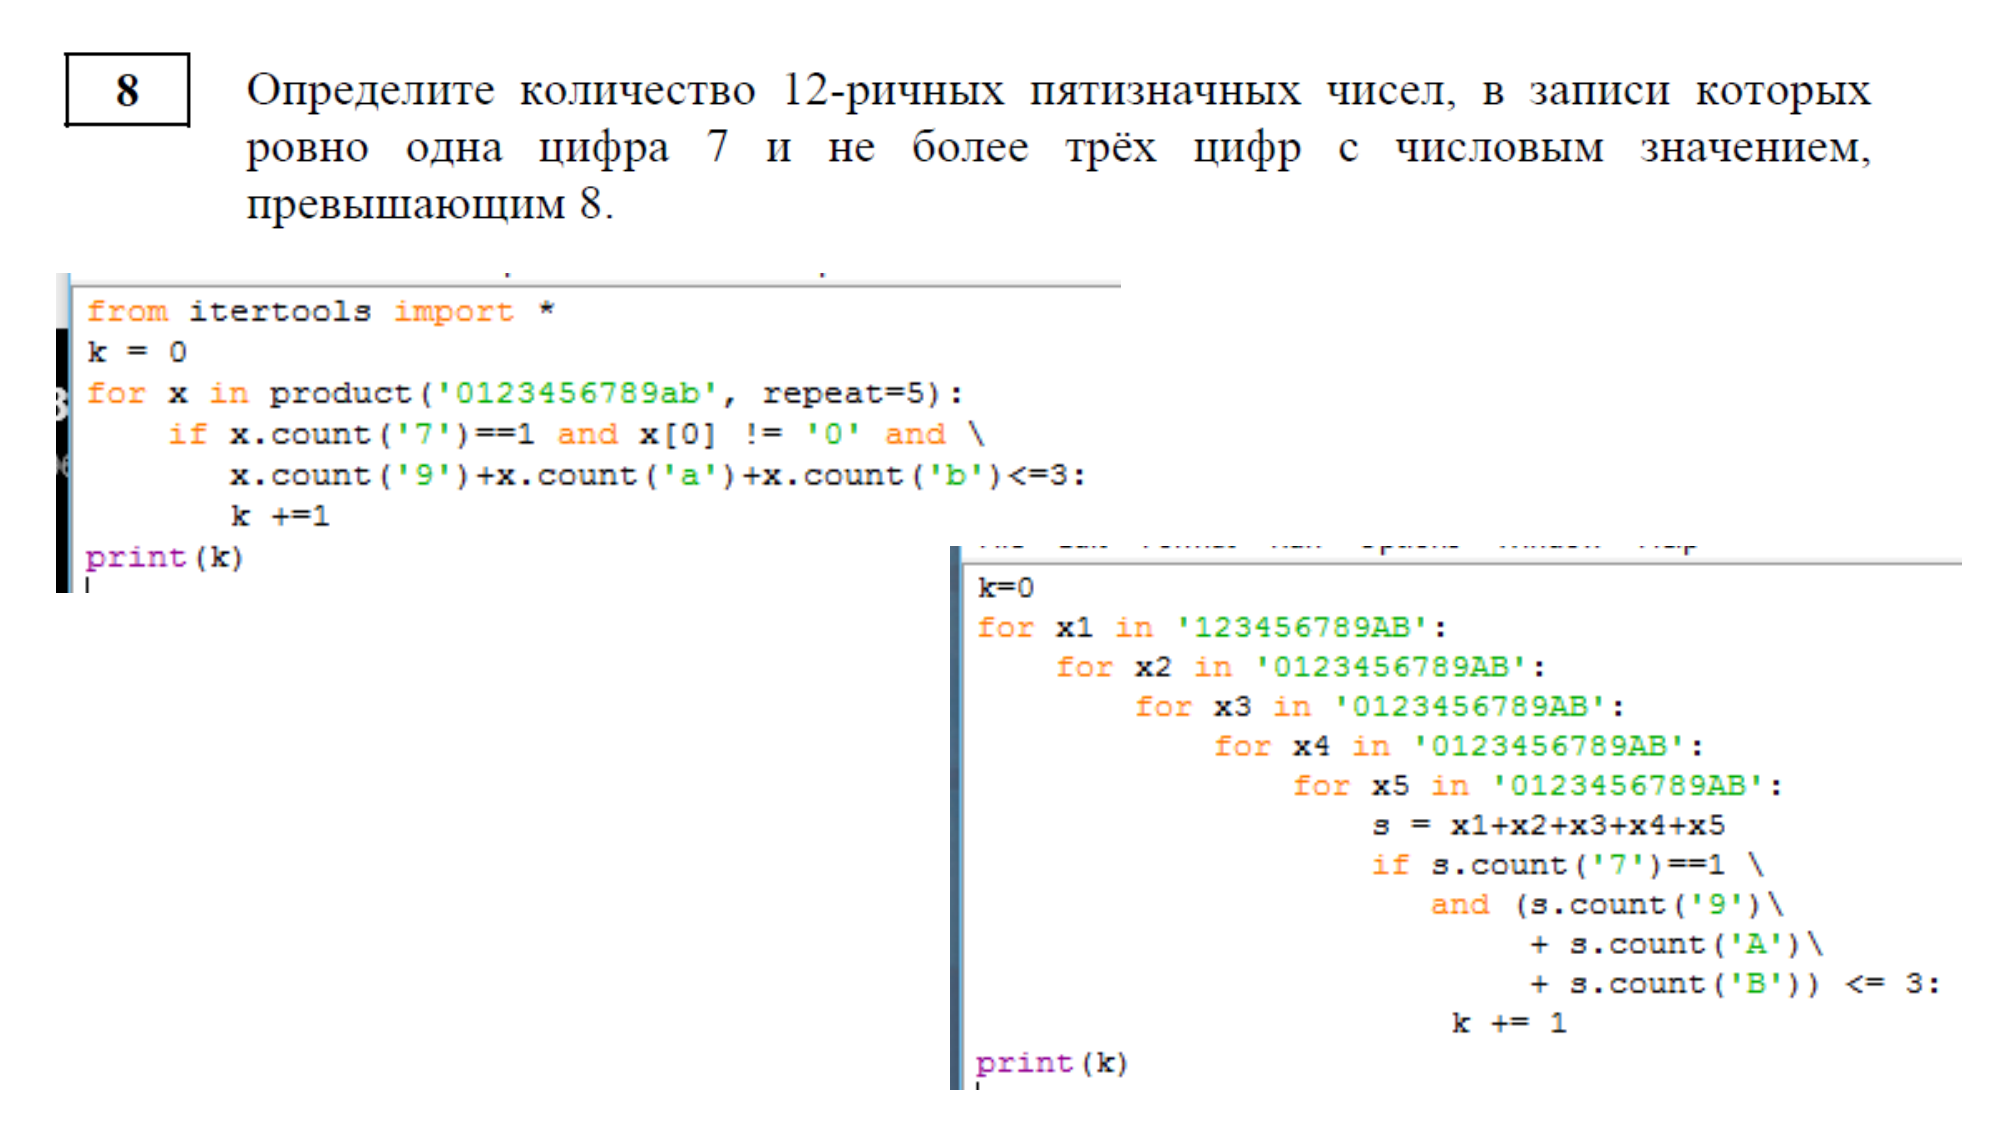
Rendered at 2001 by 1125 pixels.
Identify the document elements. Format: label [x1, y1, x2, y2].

picture [55, 41, 1884, 232]
picture [55, 273, 1963, 1090]
